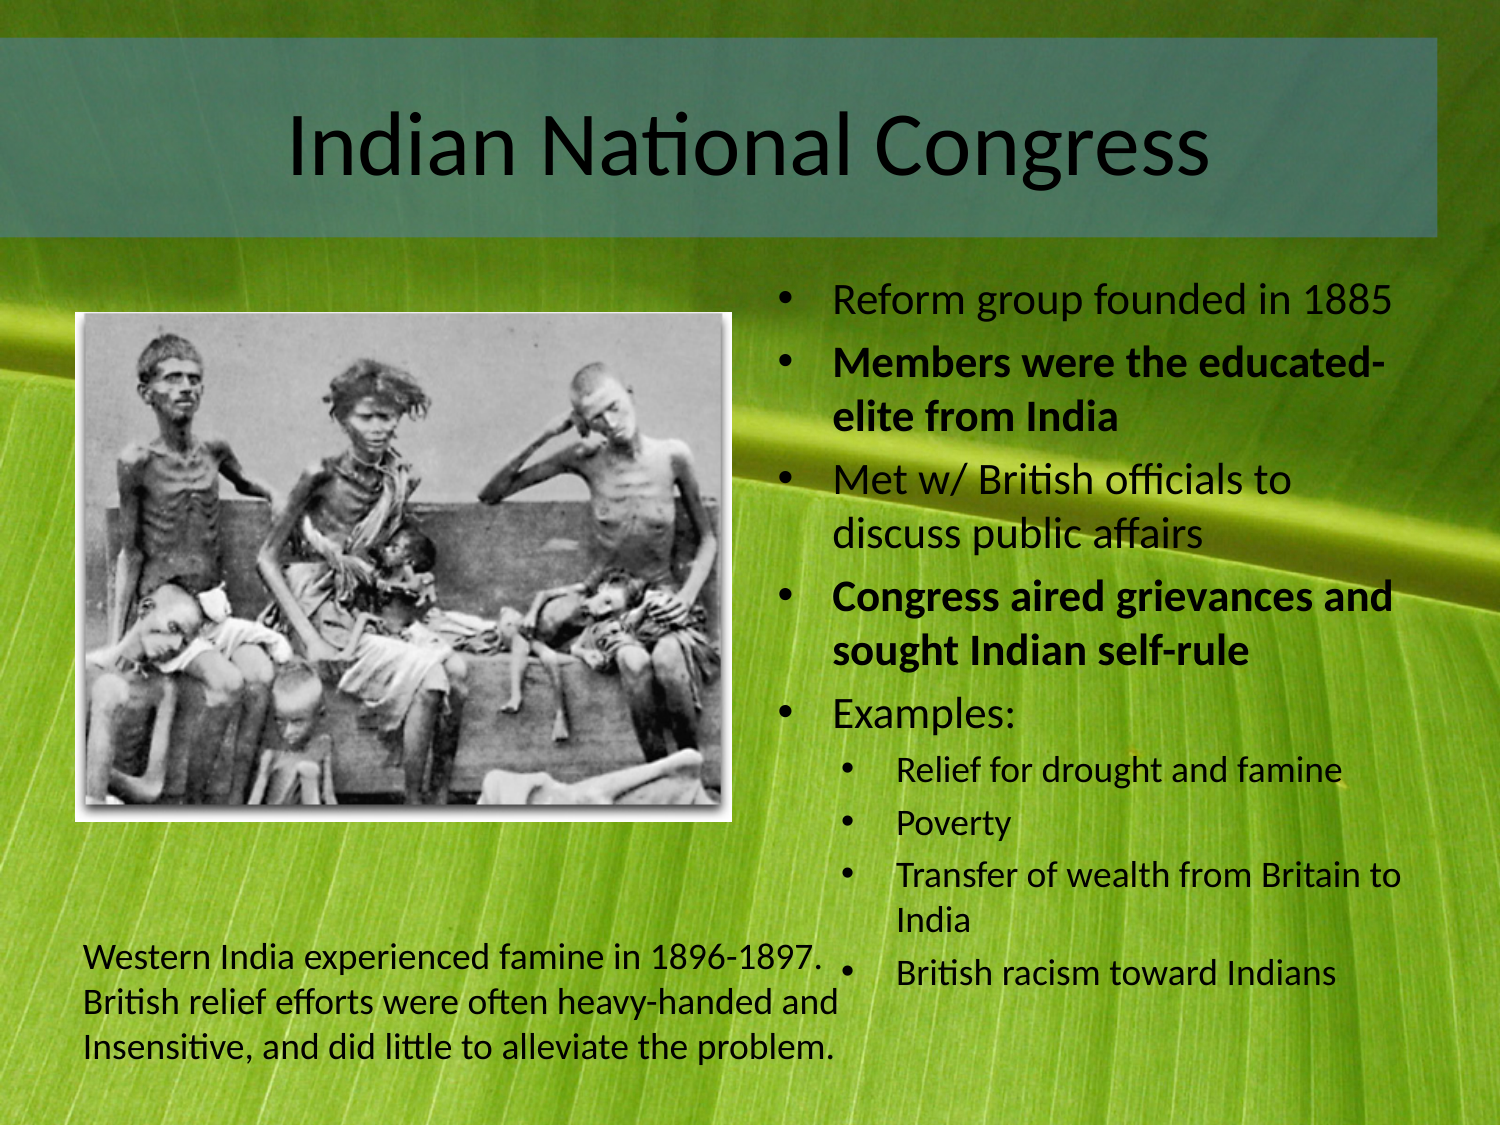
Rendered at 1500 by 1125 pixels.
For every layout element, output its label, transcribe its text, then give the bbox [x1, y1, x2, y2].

picture [0, 0, 1500, 1125]
list Reform group founded in 1885 Members were the educated-elite from India Met w/ British officials to discuss public affairs Congress aired grievances and sought Indian self-rule Examples: Relief for drought and famine Poverty Transfer of wealth from Britain to India British racism toward Indians [762, 262, 1425, 1005]
text_box Western India experienced famine in 1896-1897. British relief efforts were often heavy-handed and Insensitive, and did little to alleviate the problem. [68, 924, 864, 1075]
title Indian National Congress [75, 45, 1425, 233]
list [74, 312, 732, 823]
